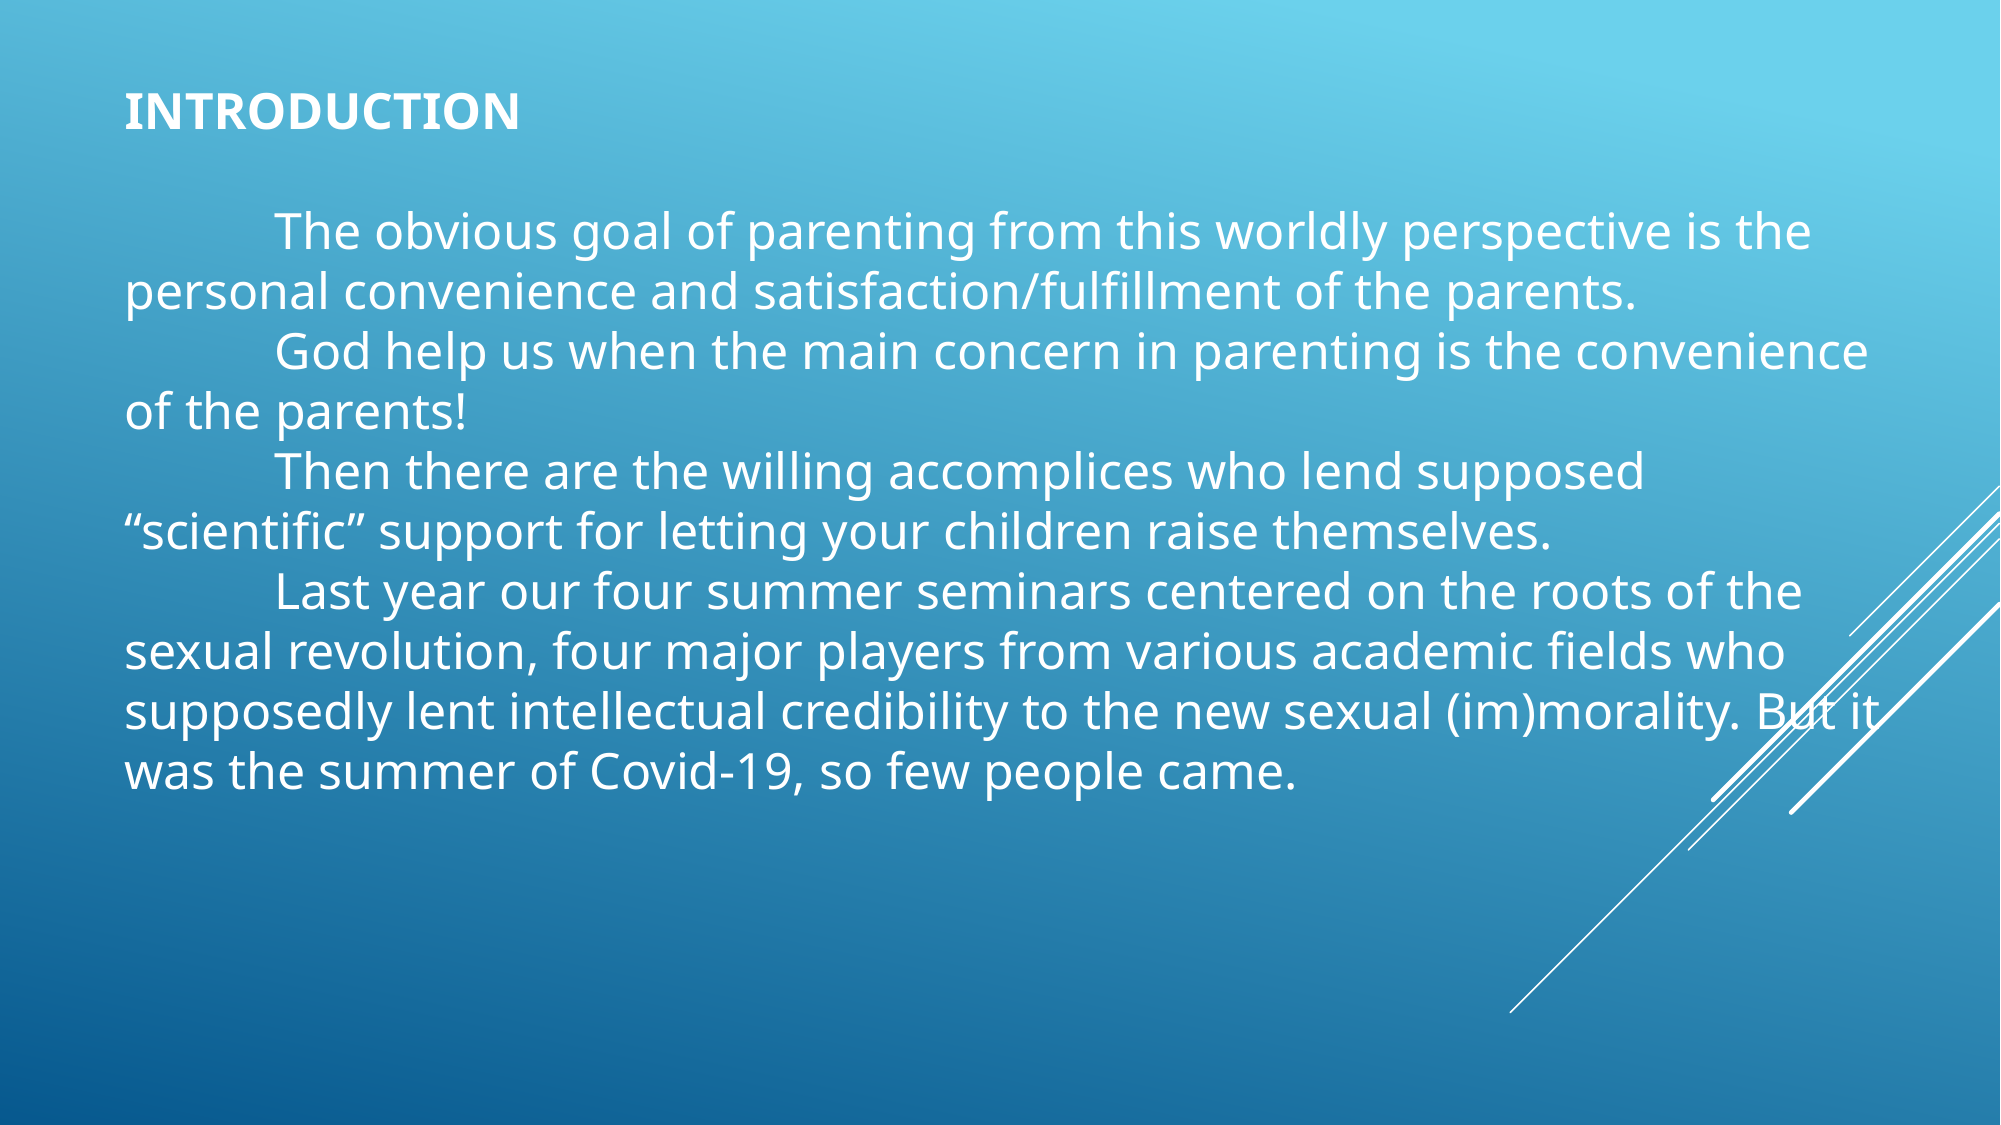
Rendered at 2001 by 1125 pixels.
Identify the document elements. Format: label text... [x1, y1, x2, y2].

text_box INTRODUCTION The obvious goal of parenting from this worldly perspective is the personal convenience and satisfaction/fulfillment of the parents. God help us when the main concern in parenting is the convenience of the parents! Then there are the willing accomplices who lend supposed “scientific” support for letting your children raise themselves. Last year our four summer seminars centered on the roots of the sexual revolution, four major players from various academic fields who supposedly lent intellectual credibility to the new sexual (im)morality. But it was the summer of Covid-19, so few people came. [109, 71, 1910, 807]
